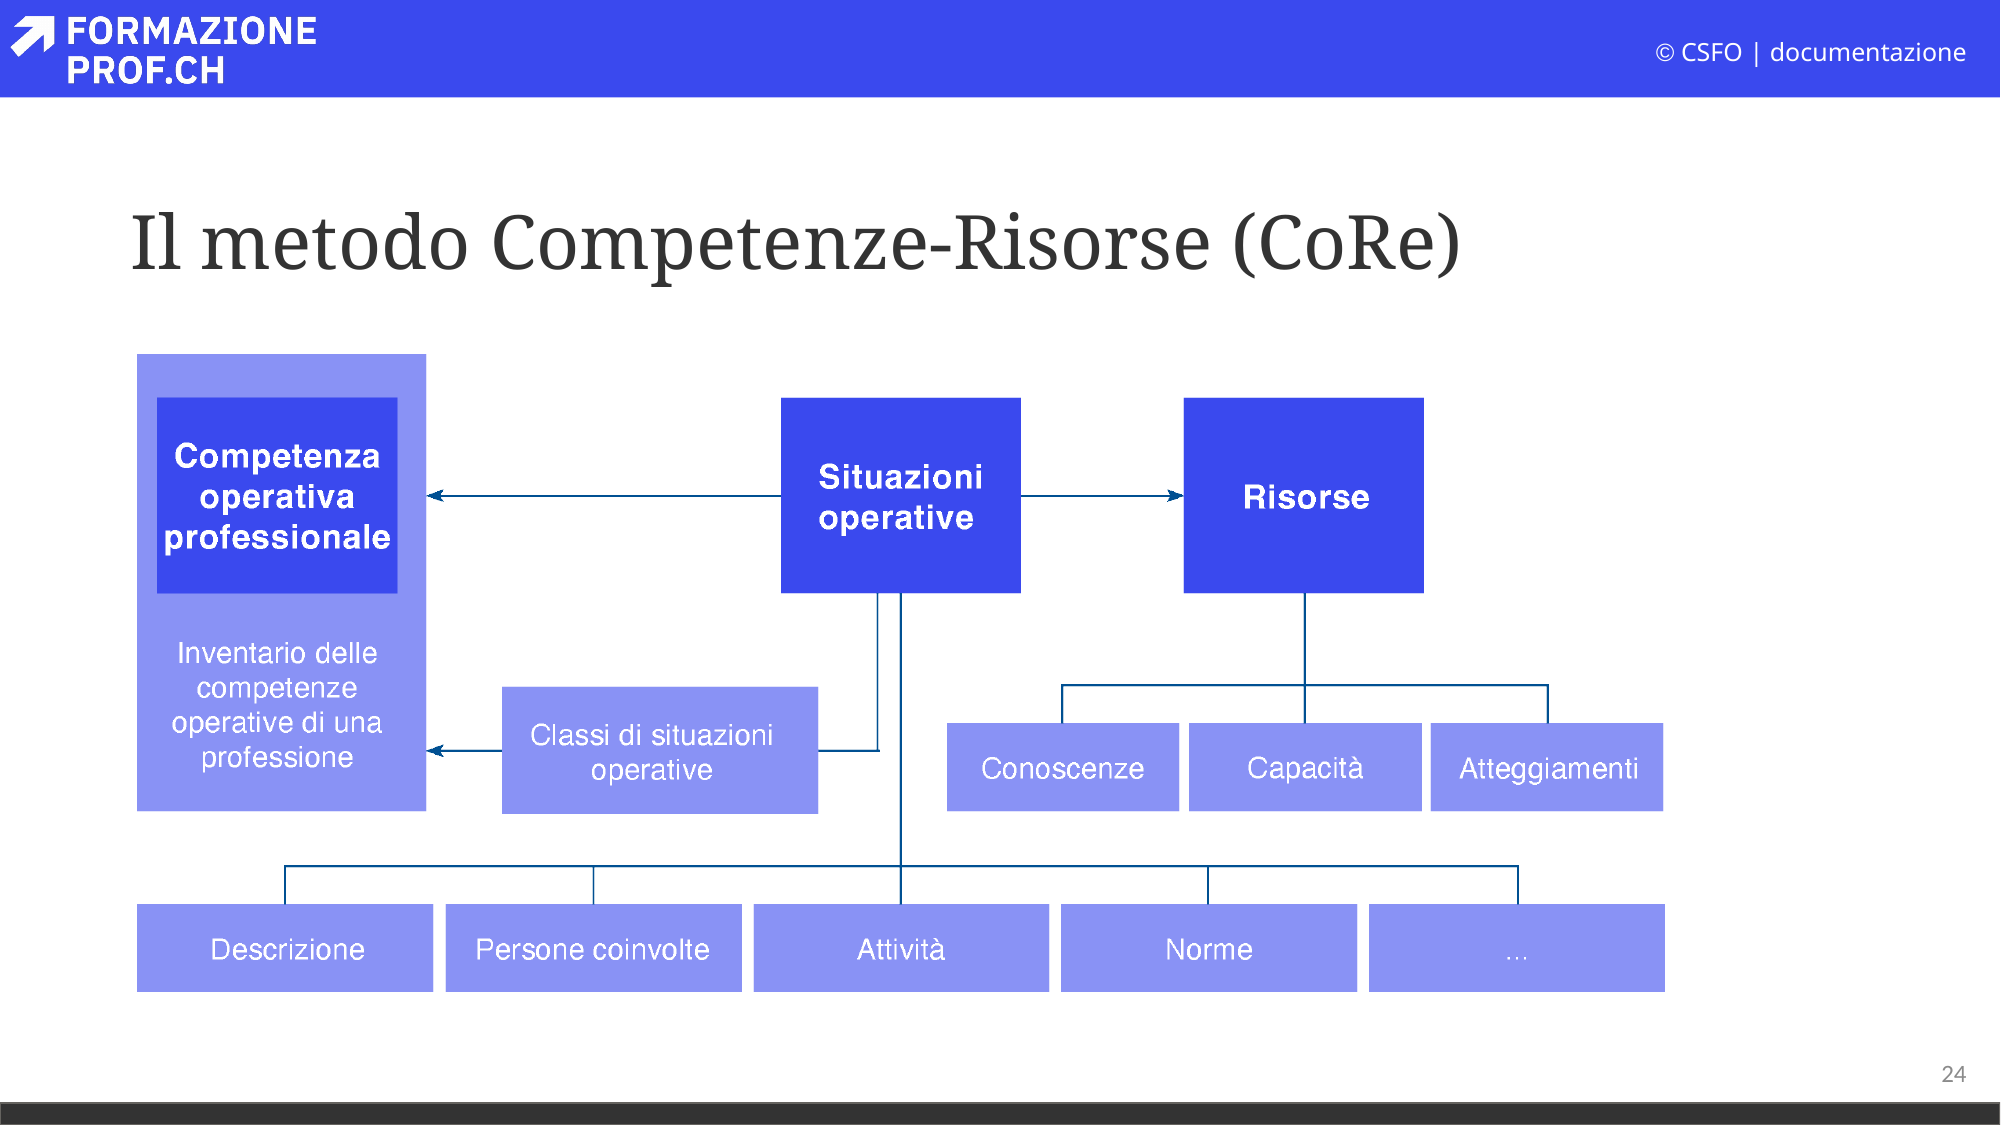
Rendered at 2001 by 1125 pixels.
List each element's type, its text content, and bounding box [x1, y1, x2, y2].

slide_number 24 [1531, 1042, 1982, 1103]
title Il metodo Competenze-Risorse (CoRe) [115, 136, 1841, 355]
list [137, 354, 1665, 992]
picture [10, 16, 317, 84]
